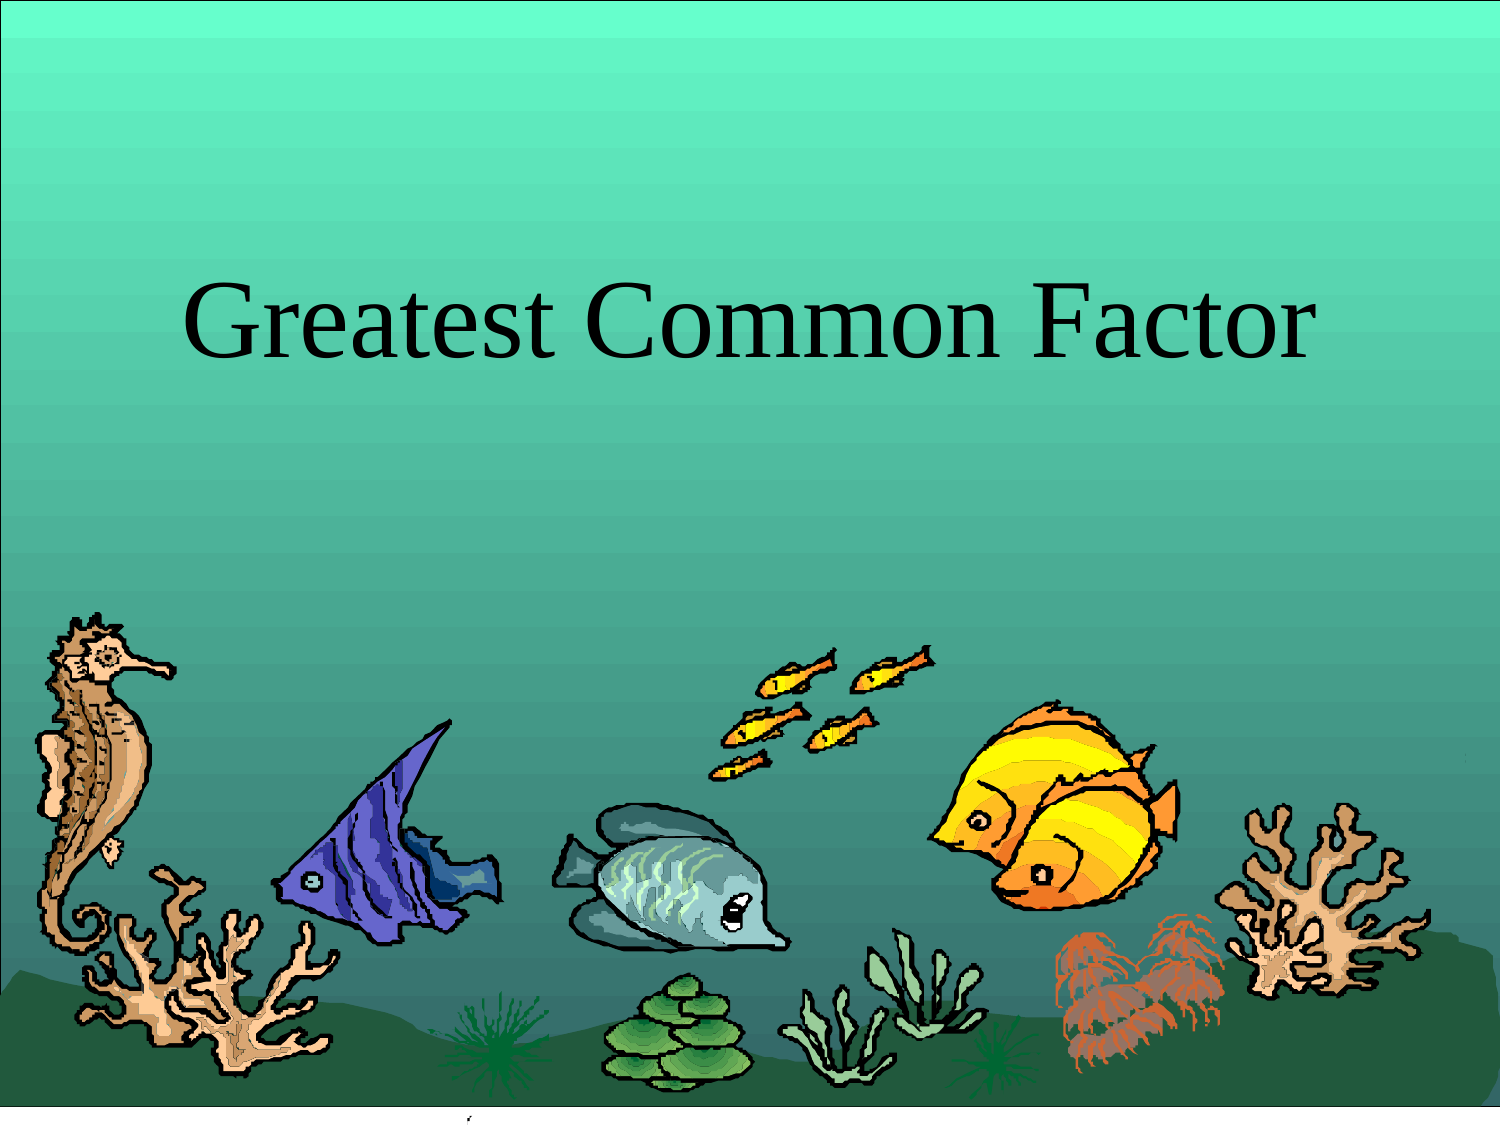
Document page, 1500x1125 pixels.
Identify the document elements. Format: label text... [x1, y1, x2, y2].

title Greatest Common Factor [112, 62, 1388, 563]
